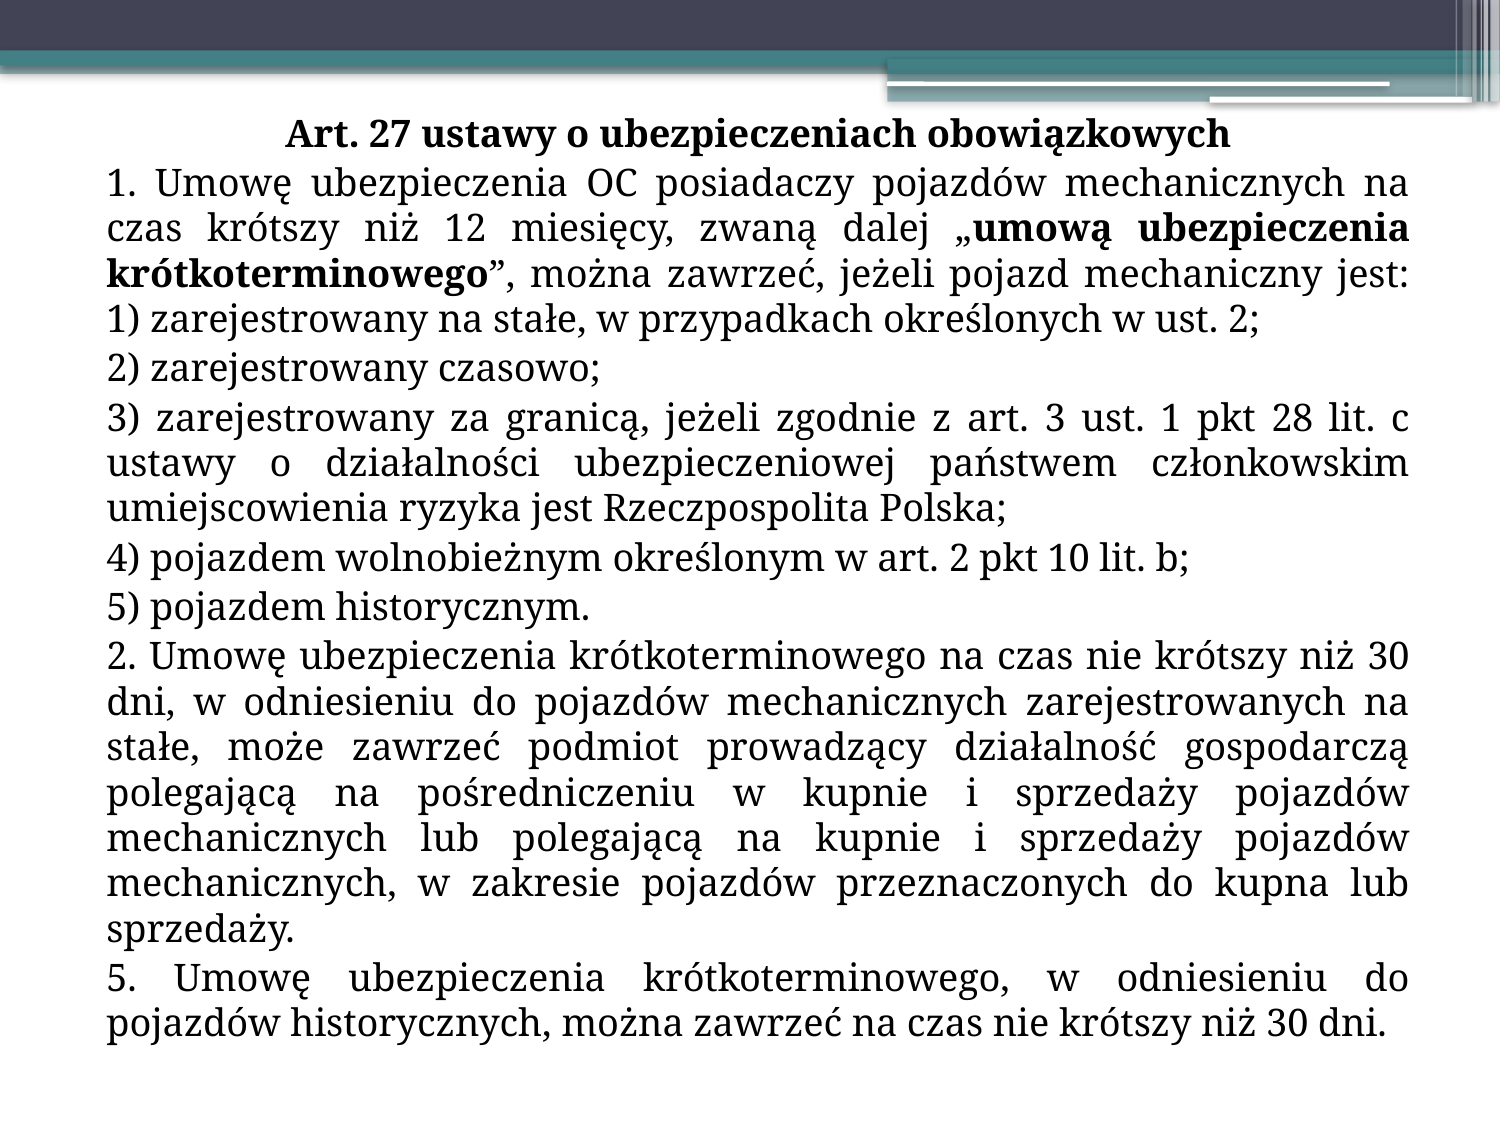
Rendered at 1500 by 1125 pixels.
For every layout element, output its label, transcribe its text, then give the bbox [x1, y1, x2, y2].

list Art. 27 ustawy o ubezpieczeniach obowiązkowych 1. Umowę ubezpieczenia OC posiadaczy pojazdów mechanicznych na czas krótszy niż 12 miesięcy, zwaną dalej „umową ubezpieczenia krótkoterminowego”, można zawrzeć, jeżeli pojazd mechaniczny jest: 1) zarejestrowany na stałe, w przypadkach określonych w ust. 2; 2) zarejestrowany czasowo; 3) zarejestrowany za granicą, jeżeli zgodnie z art. 3 ust. 1 pkt 28 lit. c ustawy o działalności ubezpieczeniowej państwem członkowskim umiejscowienia ryzyka jest Rzeczpospolita Polska; 4) pojazdem wolnobieżnym określonym w art. 2 pkt 10 lit. b; 5) pojazdem historycznym. 2. Umowę ubezpieczenia krótkoterminowego na czas nie krótszy niż 30 dni, w odniesieniu do pojazdów mechanicznych zarejestrowanych na stałe, może zawrzeć podmiot prowadzący działalność gospodarczą polegającą na pośredniczeniu w kupnie i sprzedaży pojazdów mechanicznych lub polegającą na kupnie i sprzedaży pojazdów mechanicznych, w zakresie pojazdów przeznaczonych do kupna lub sprzedaży. 5. Umowę ubezpieczenia krótkoterminowego, w odniesieniu do pojazdów historycznych, można zawrzeć na czas nie krótszy niż 30 dni. [75, 101, 1425, 1079]
